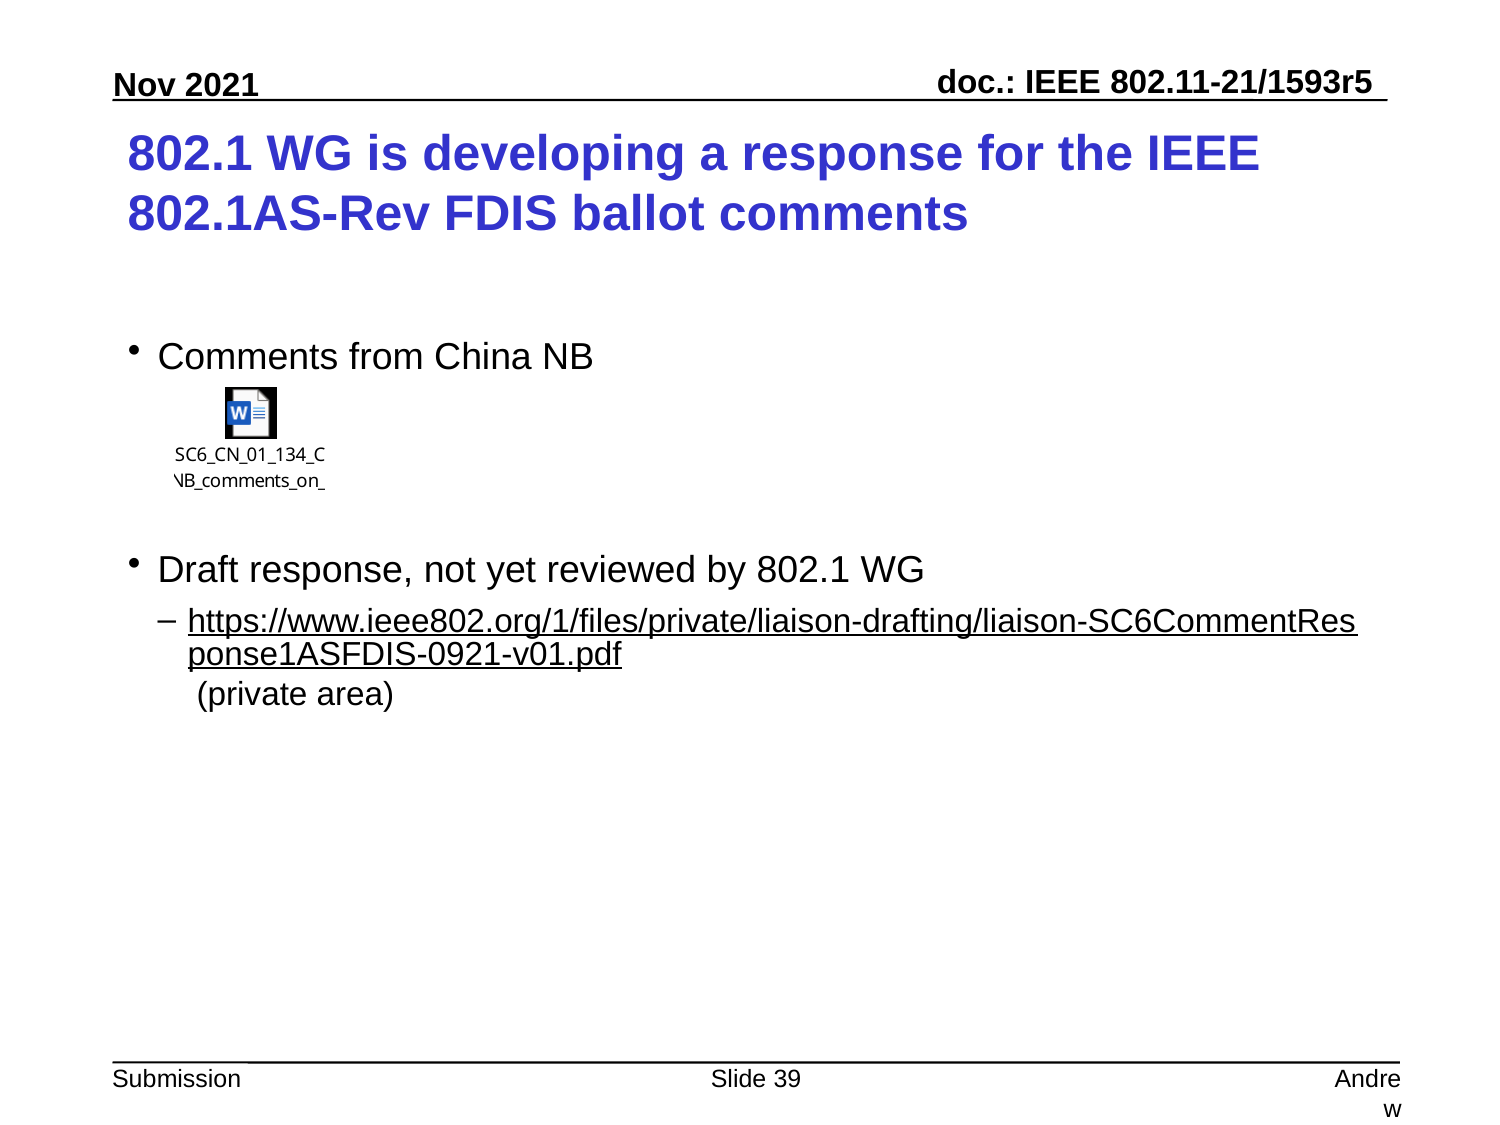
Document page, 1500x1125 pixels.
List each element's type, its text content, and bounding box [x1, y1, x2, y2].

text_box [174, 387, 326, 520]
list Comments from China NB Draft response, not yet reviewed by 802.1 WG https://www.ieee802.org/1/files/private/liaison-drafting/liaison-SC6CommentResponse1ASFDIS-0921-v01.pdf (private area) [112, 324, 1388, 1000]
title 802.1 WG is developing a response for the IEEE 802.1AS-Rev FDIS ballot comments [112, 112, 1388, 288]
footer Andrew Myles, Cisco [1320, 1061, 1402, 1093]
slide_number Slide 39 [709, 1061, 803, 1093]
